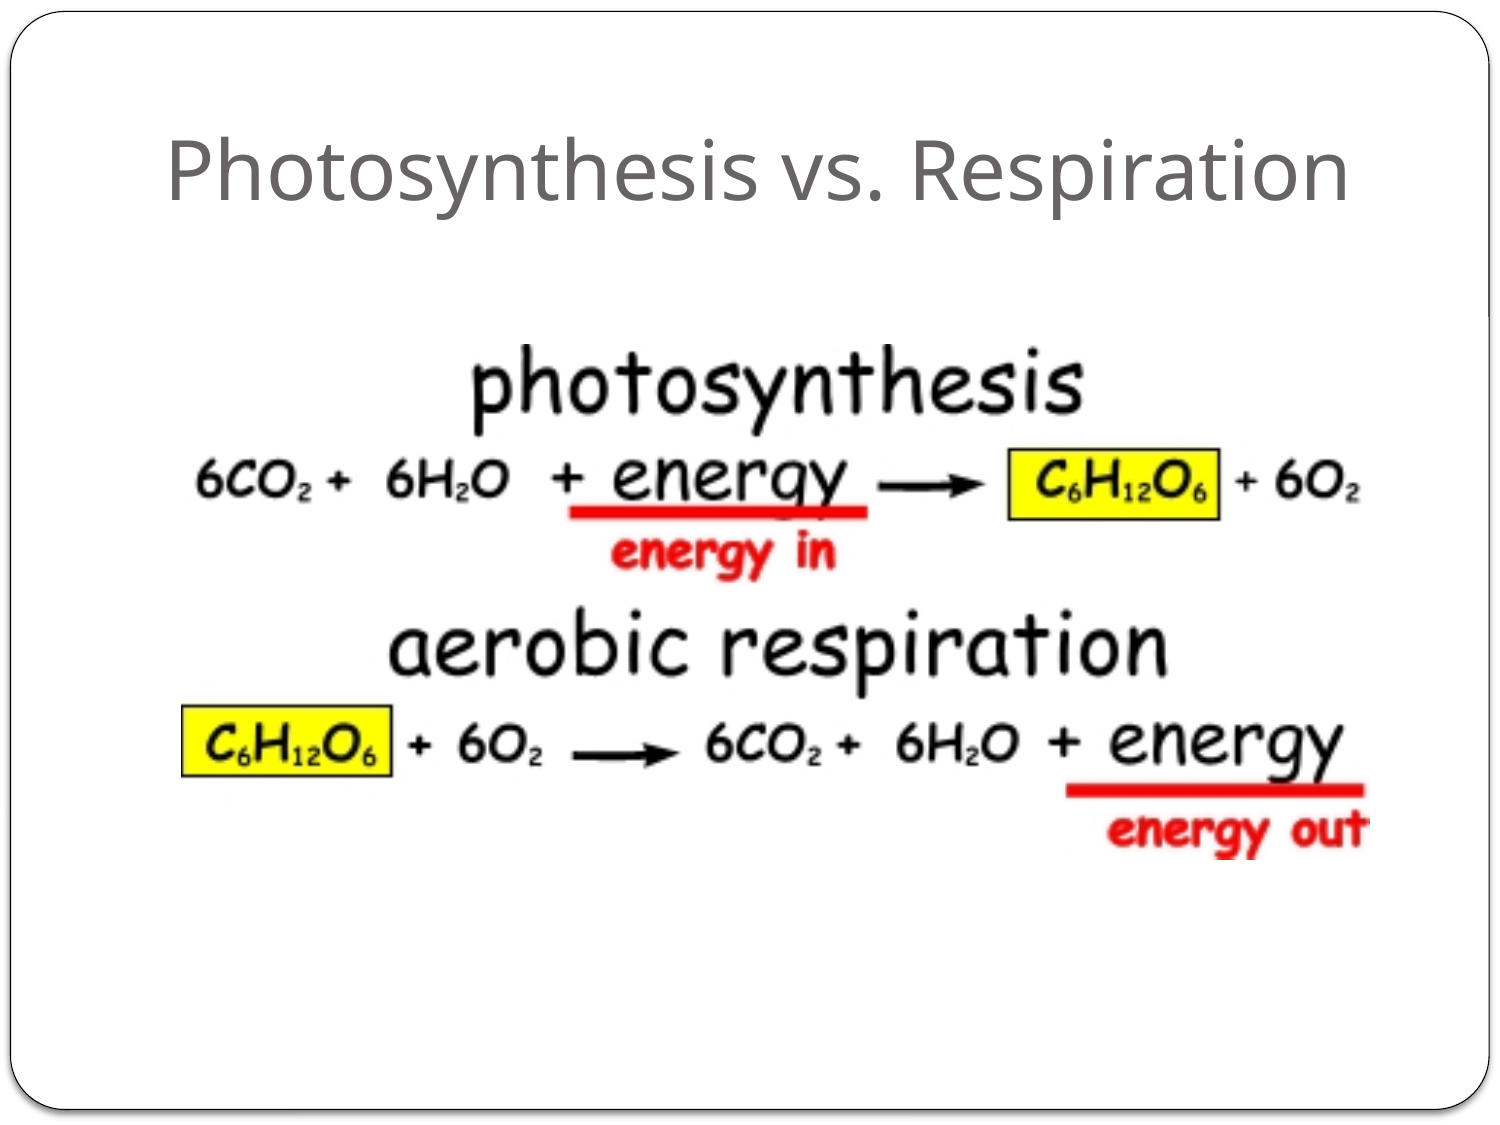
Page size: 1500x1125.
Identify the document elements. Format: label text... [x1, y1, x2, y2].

picture [181, 343, 1370, 860]
title Photosynthesis vs. Respiration [150, 45, 1425, 233]
